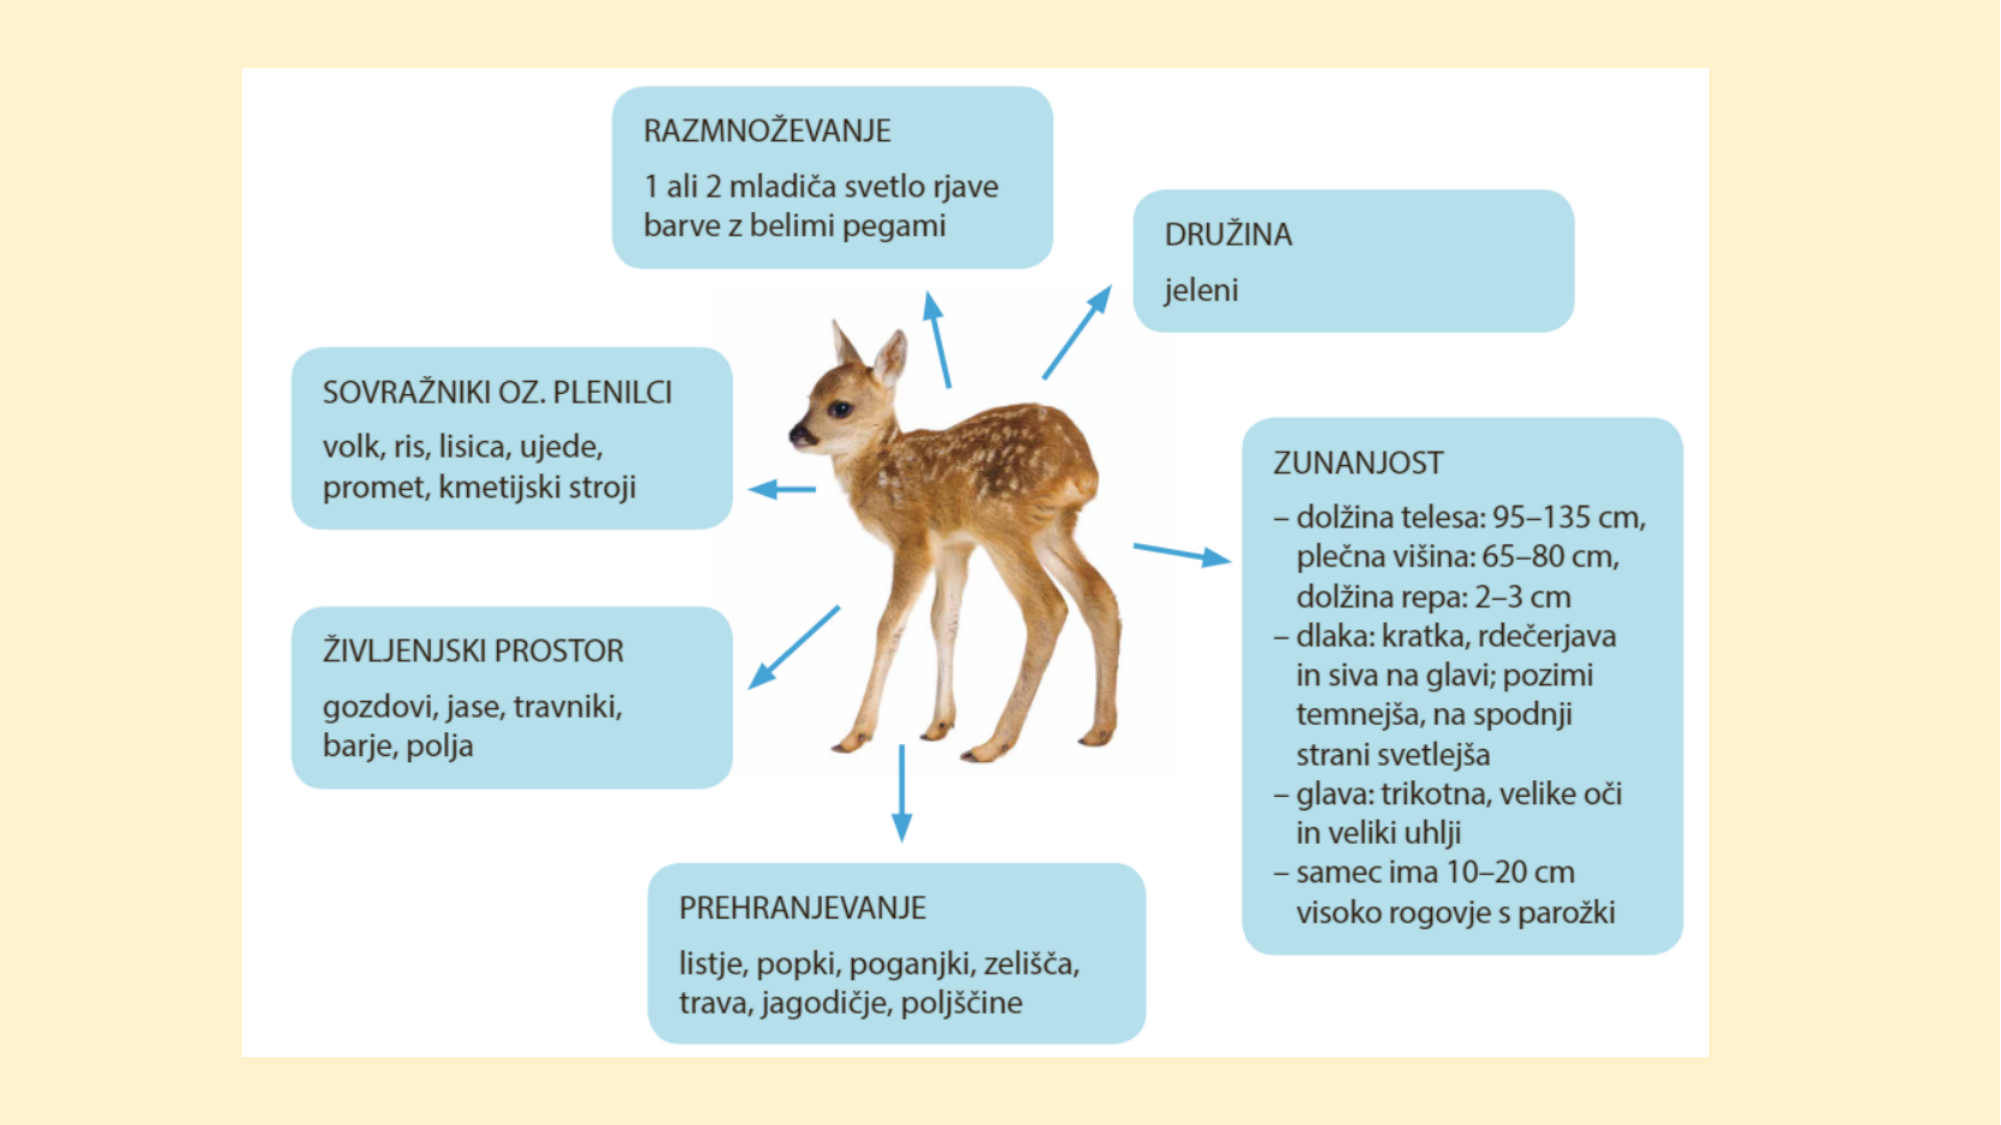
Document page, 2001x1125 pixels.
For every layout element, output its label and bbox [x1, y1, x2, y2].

picture [242, 67, 1709, 1057]
